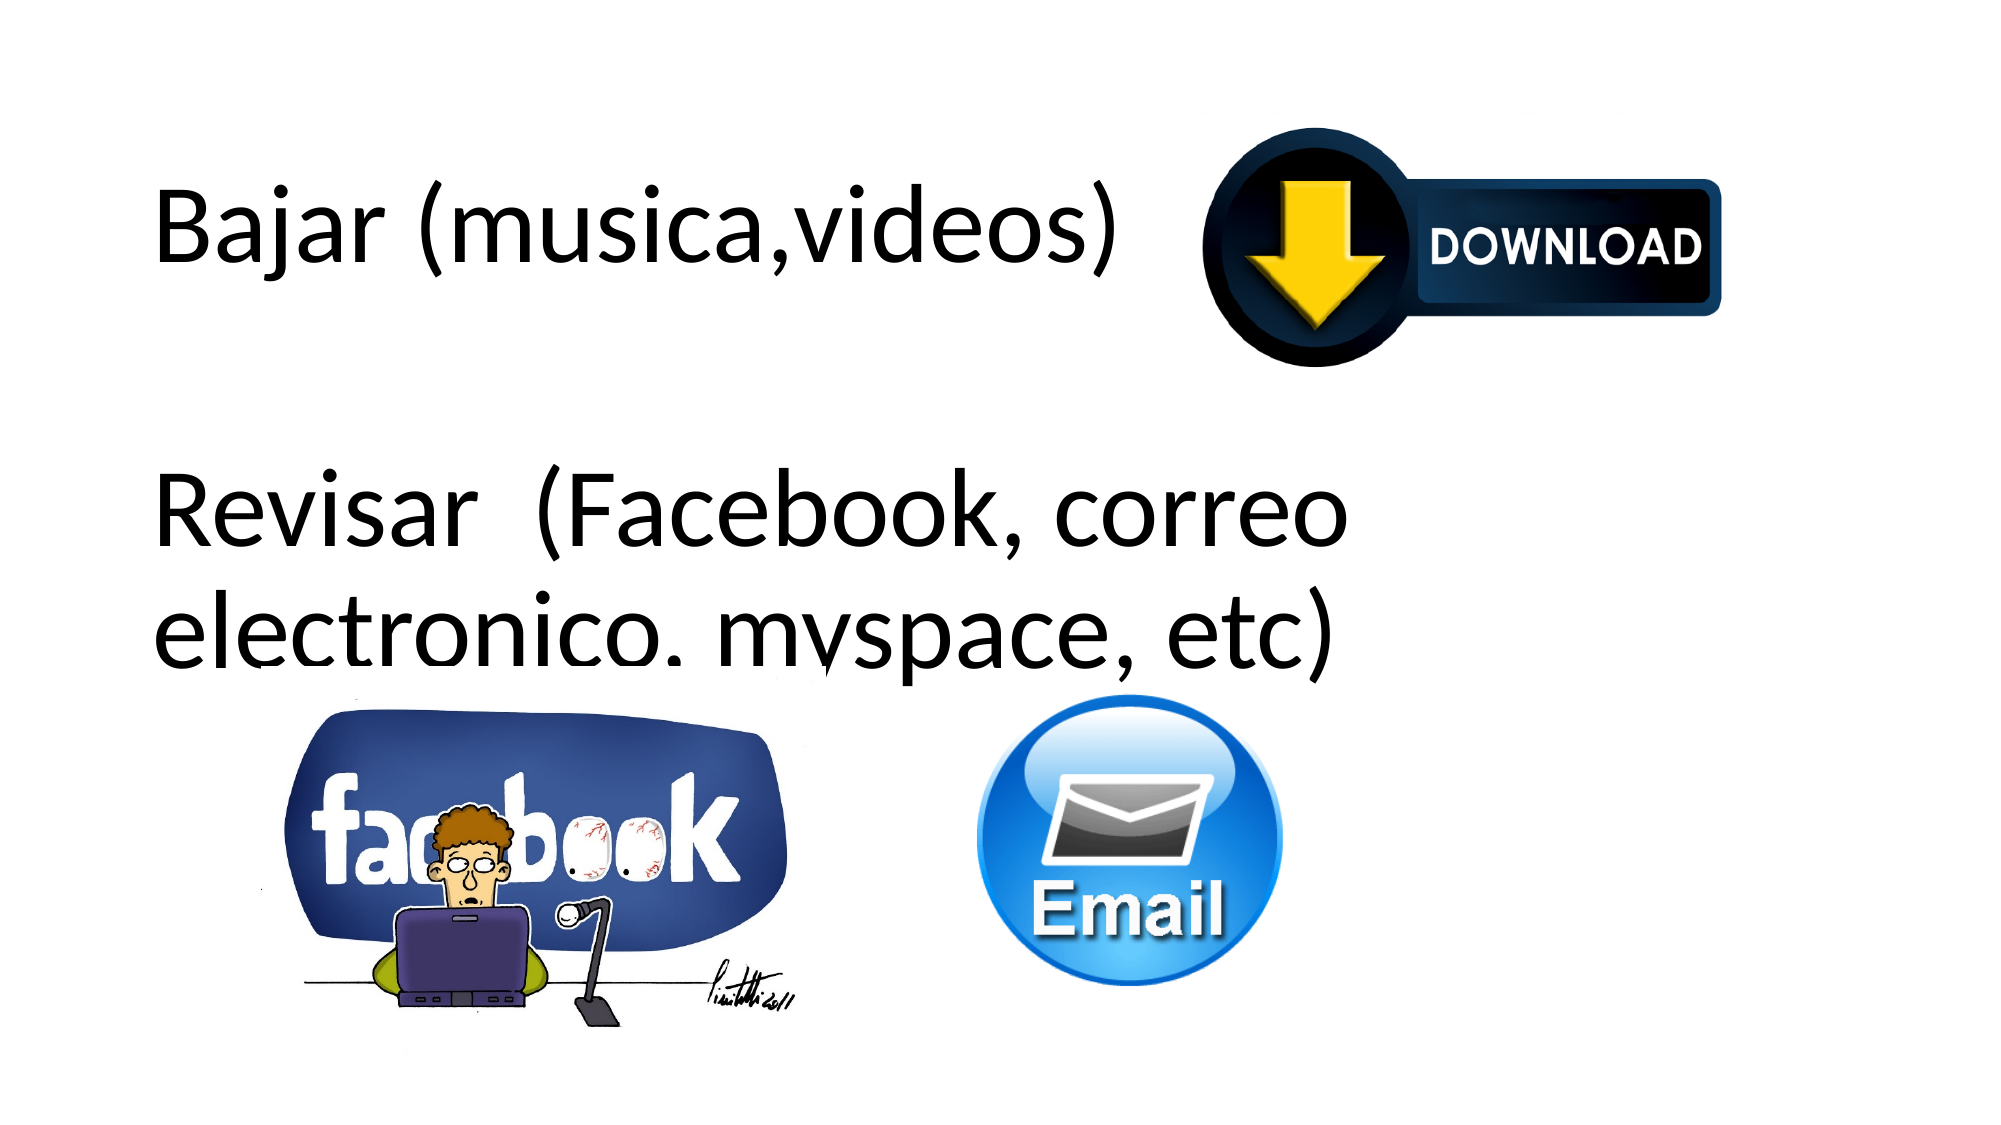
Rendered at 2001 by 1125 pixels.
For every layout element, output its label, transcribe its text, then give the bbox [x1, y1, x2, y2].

picture [949, 666, 1297, 1014]
picture [261, 666, 826, 1072]
picture [1186, 112, 1734, 394]
list Bajar (musica,videos) Revisar (Facebook, correo electronico, myspace, etc) [137, 66, 1863, 1020]
